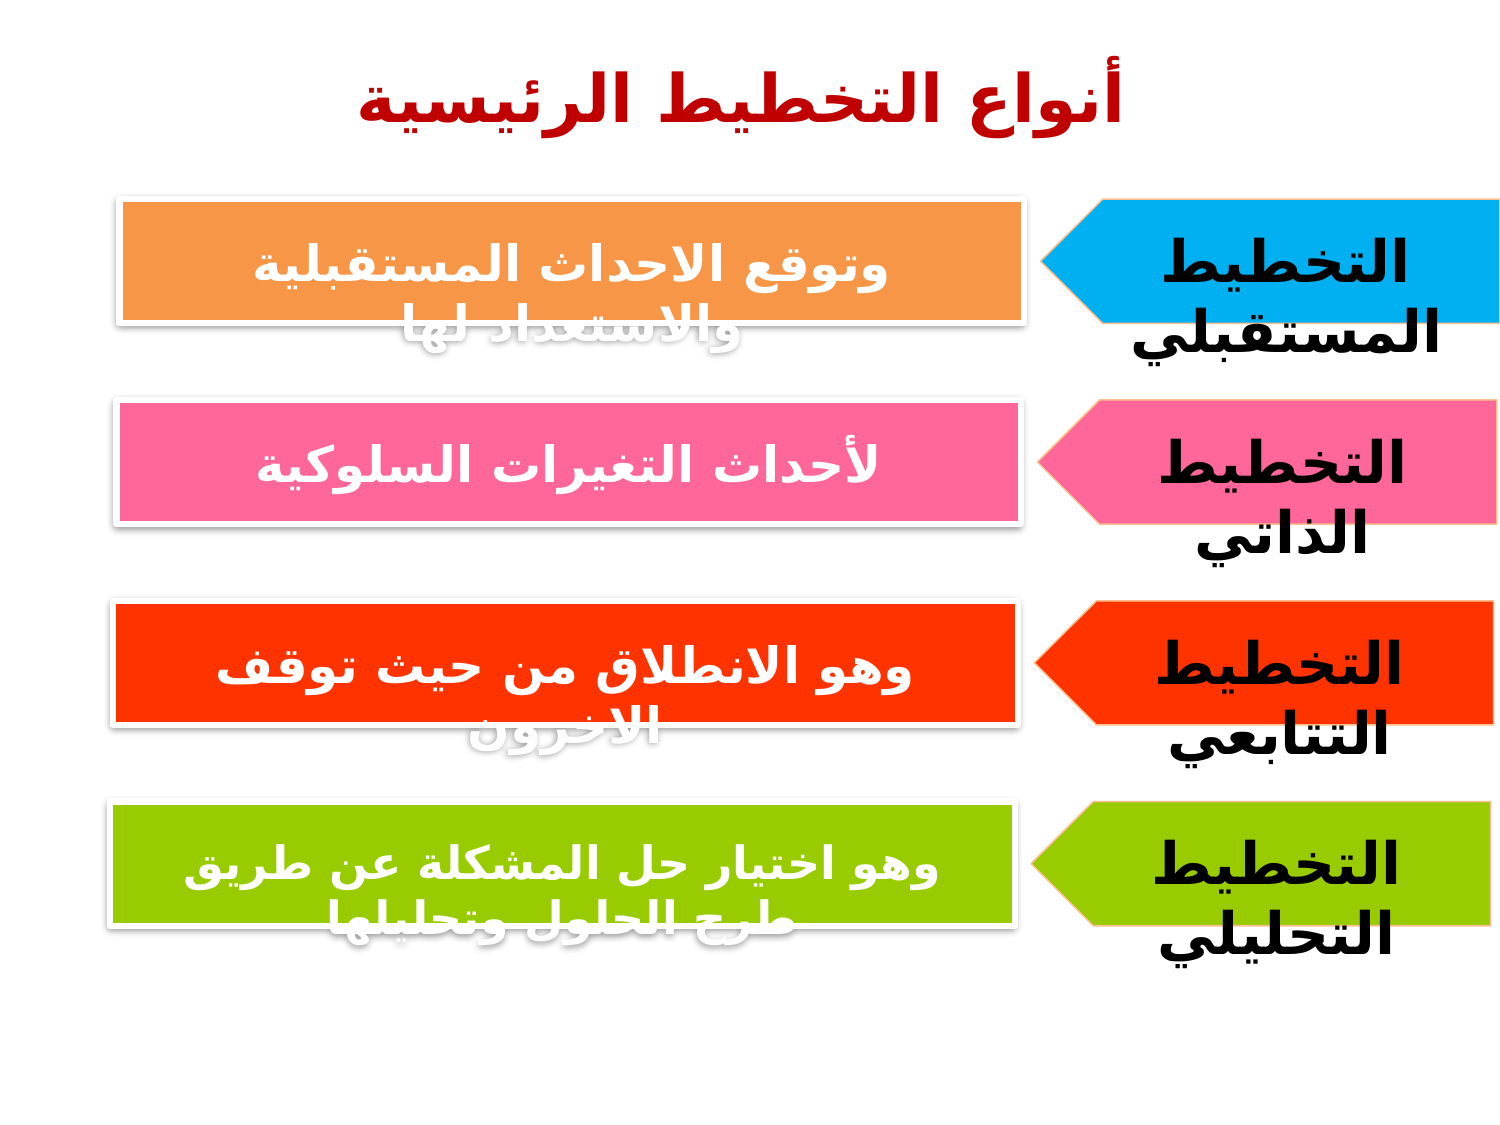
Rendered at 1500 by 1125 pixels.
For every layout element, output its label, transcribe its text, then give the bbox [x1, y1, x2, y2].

text_box التخطيط المستقبلي [1040, 199, 1500, 324]
text_box التخطيط التحليلي [1031, 801, 1491, 926]
text_box وهو اختيار حل المشكلة عن طريق طرح الحلول وتحليلها [107, 798, 1018, 929]
text_box التخطيط الذاتي [1037, 399, 1497, 525]
title أنواع التخطيط الرئيسية [179, 30, 1304, 161]
text_box وهو الانطلاق من حيث توقف الاخرون [110, 598, 1021, 728]
text_box وتوقع الاحداث المستقبلية والاستعداد لها [116, 196, 1027, 326]
text_box لأحداث التغيرات السلوكية [113, 397, 1024, 527]
text_box التخطيط التتابعي [1034, 600, 1494, 725]
